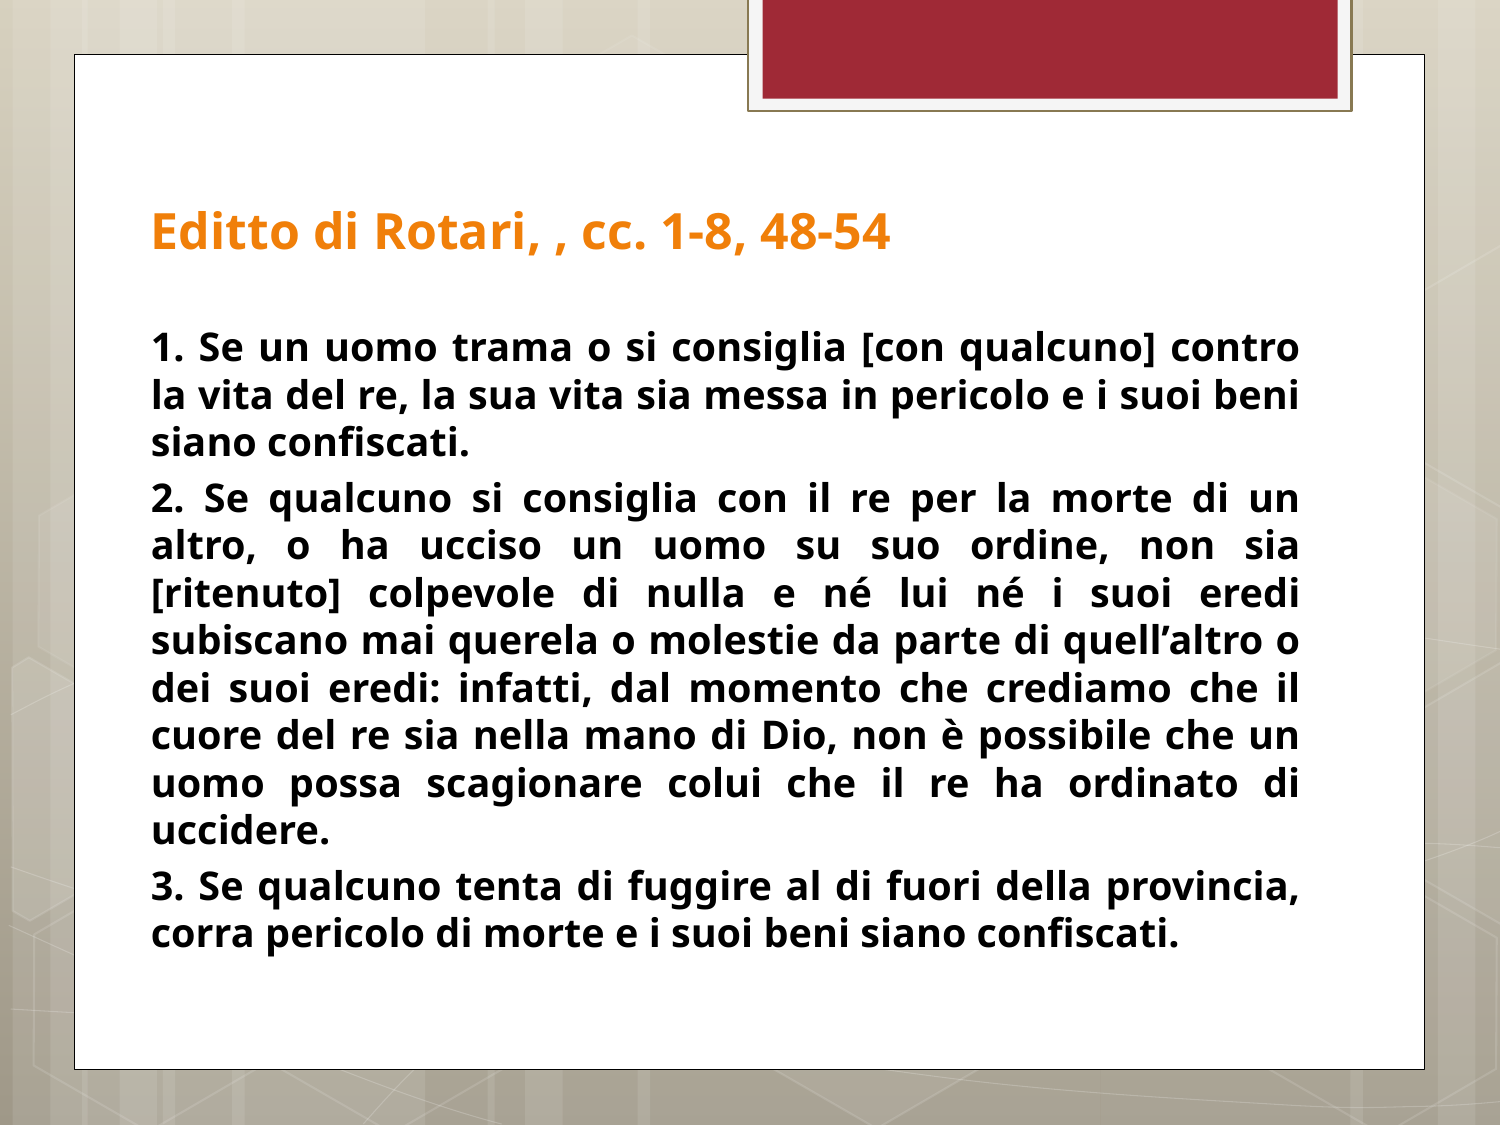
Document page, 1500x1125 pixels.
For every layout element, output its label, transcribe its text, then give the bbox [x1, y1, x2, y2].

list 1. Se un uomo trama o si consiglia [con qualcuno] contro la vita del re, la sua vita sia messa in pericolo e i suoi beni siano confiscati. 2. Se qualcuno si consiglia con il re per la morte di un altro, o ha ucciso un uomo su suo ordine, non sia [ritenuto] colpevole di nulla e né lui né i suoi eredi subiscano mai querela o molestie da parte di quell’altro o dei suoi eredi: infatti, dal momento che crediamo che il cuore del re sia nella mano di Dio, non è possibile che un uomo possa scagionare colui che il re ha ordinato di uccidere. 3. Se qualcuno tenta di fuggire al di fuori della provincia, corra pericolo di morte e i suoi beni siano confiscati. [135, 314, 1317, 965]
title Editto di Rotari, , cc. 1-8, 48-54 [135, 137, 1296, 268]
